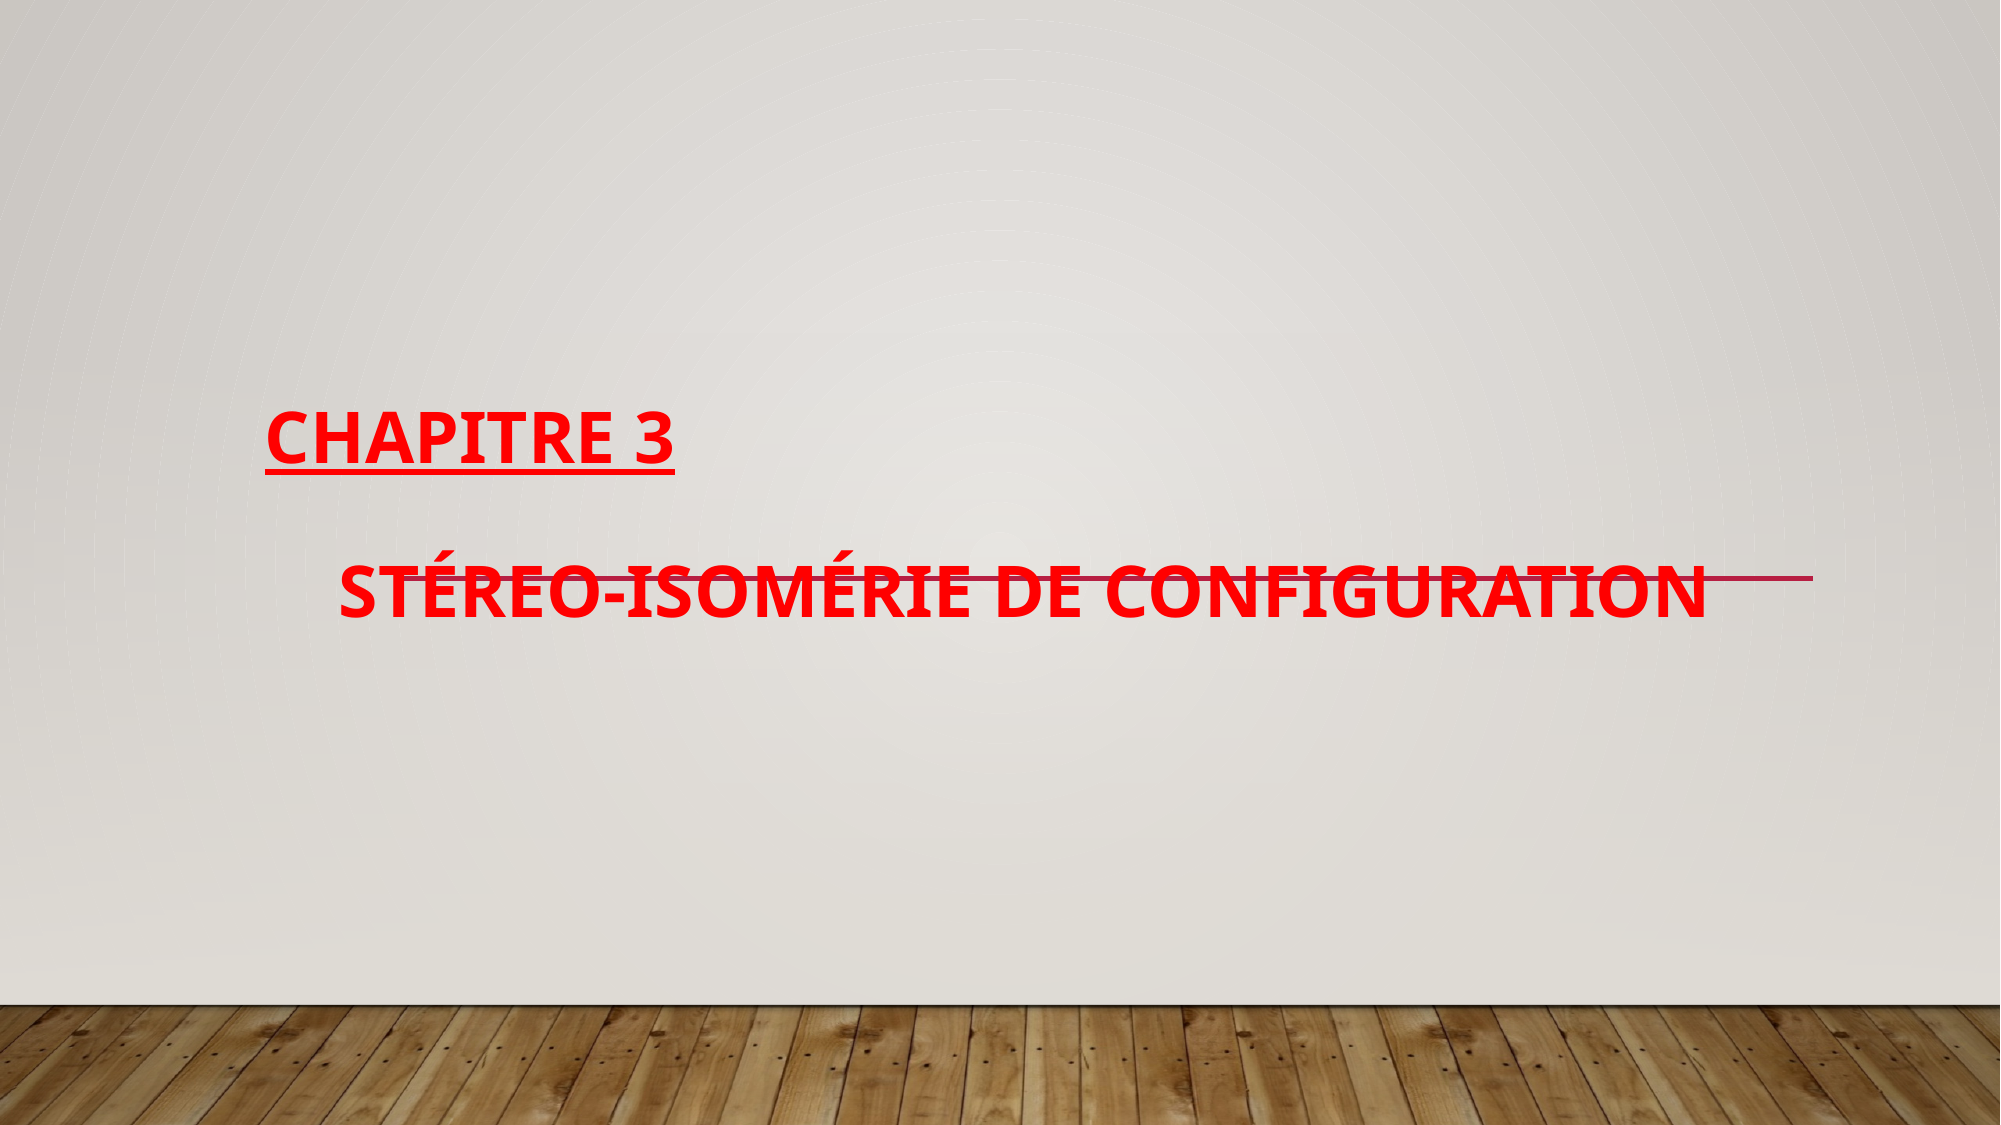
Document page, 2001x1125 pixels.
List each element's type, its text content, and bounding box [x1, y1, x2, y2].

picture [0, 1005, 2000, 1125]
title Chapitre 3 stéreo-Isomérie de configuration [249, 327, 1750, 720]
